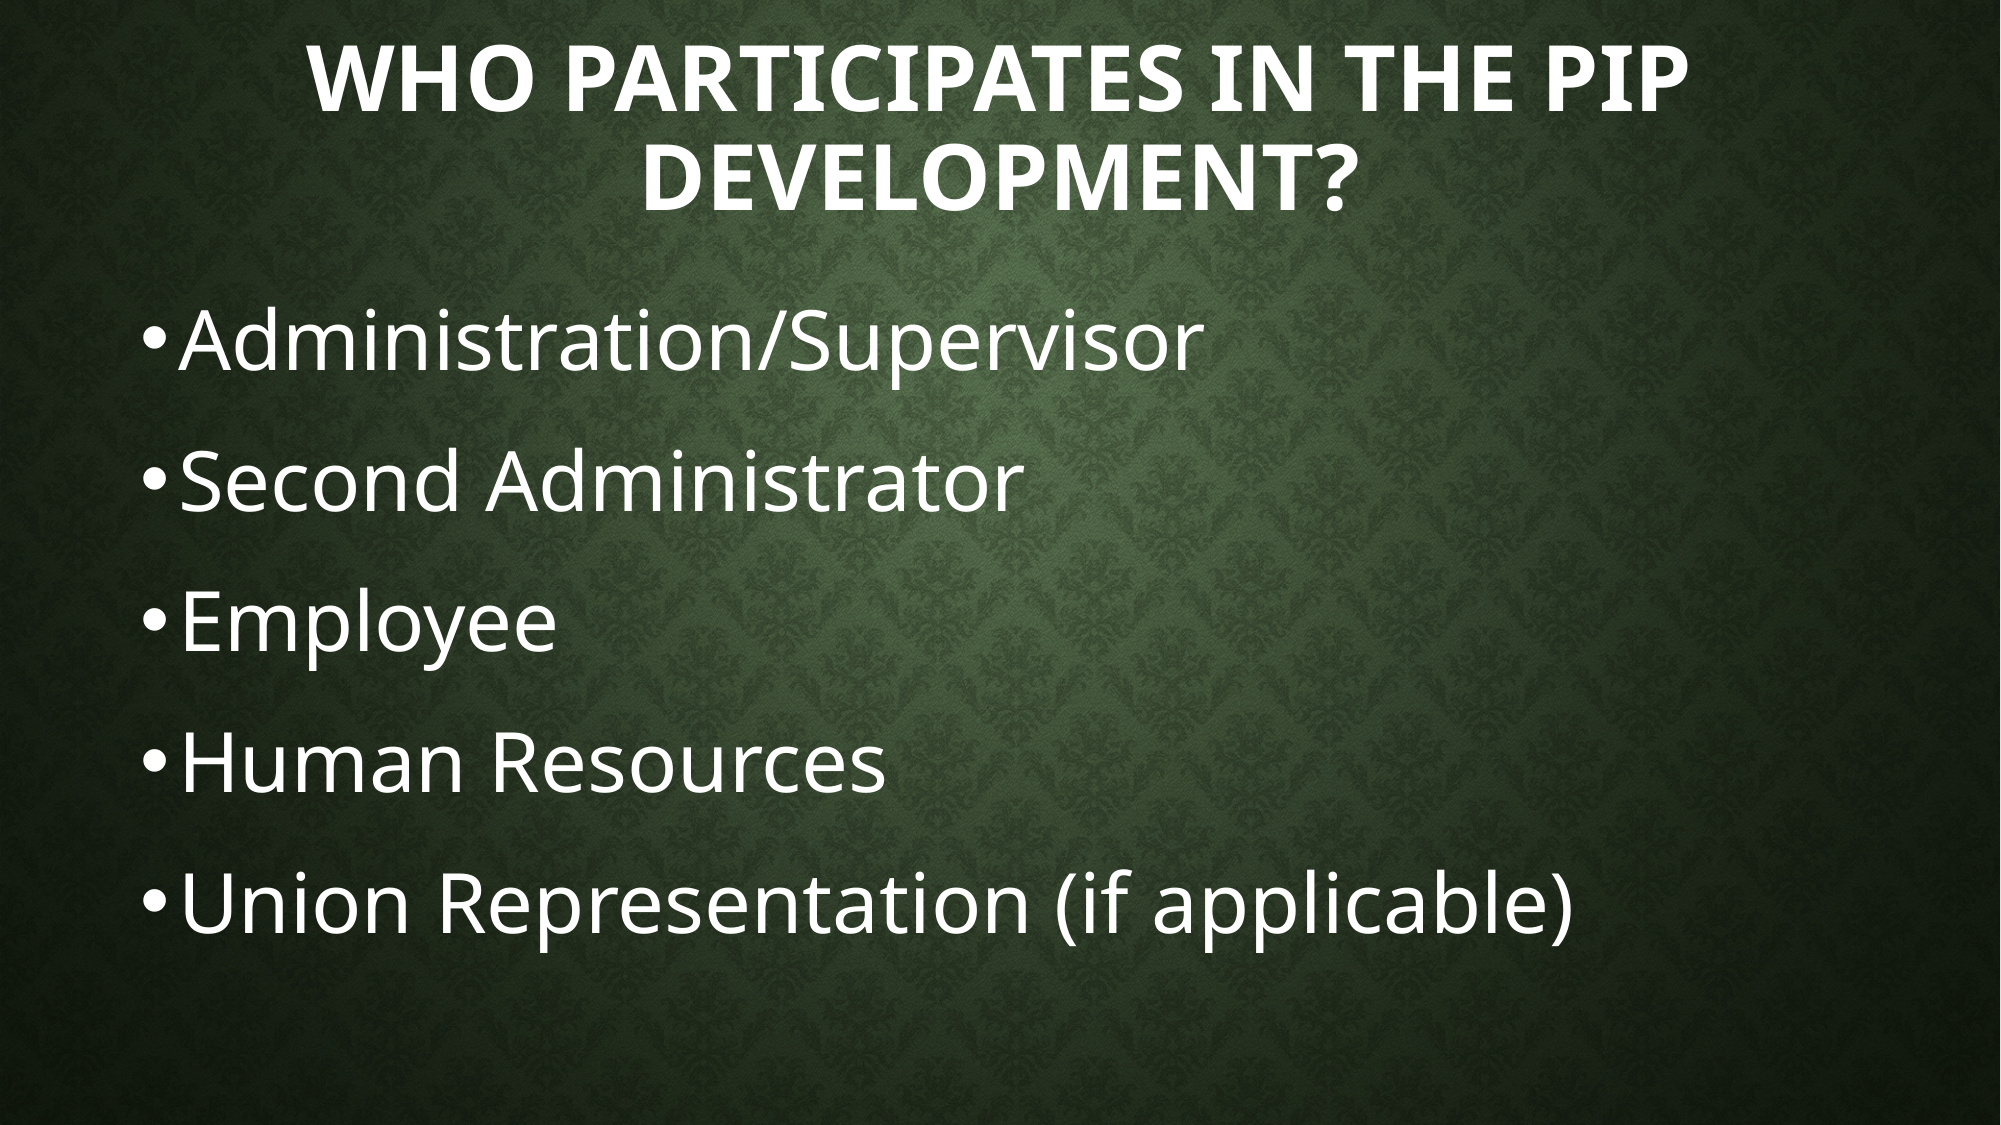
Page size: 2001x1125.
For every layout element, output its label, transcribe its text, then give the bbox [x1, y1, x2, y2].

title Who Participates in the PIP Development? [150, 22, 1850, 240]
list Administration/Supervisor Second Administrator Employee Human Resources Union Representation (if applicable) [125, 259, 1824, 866]
